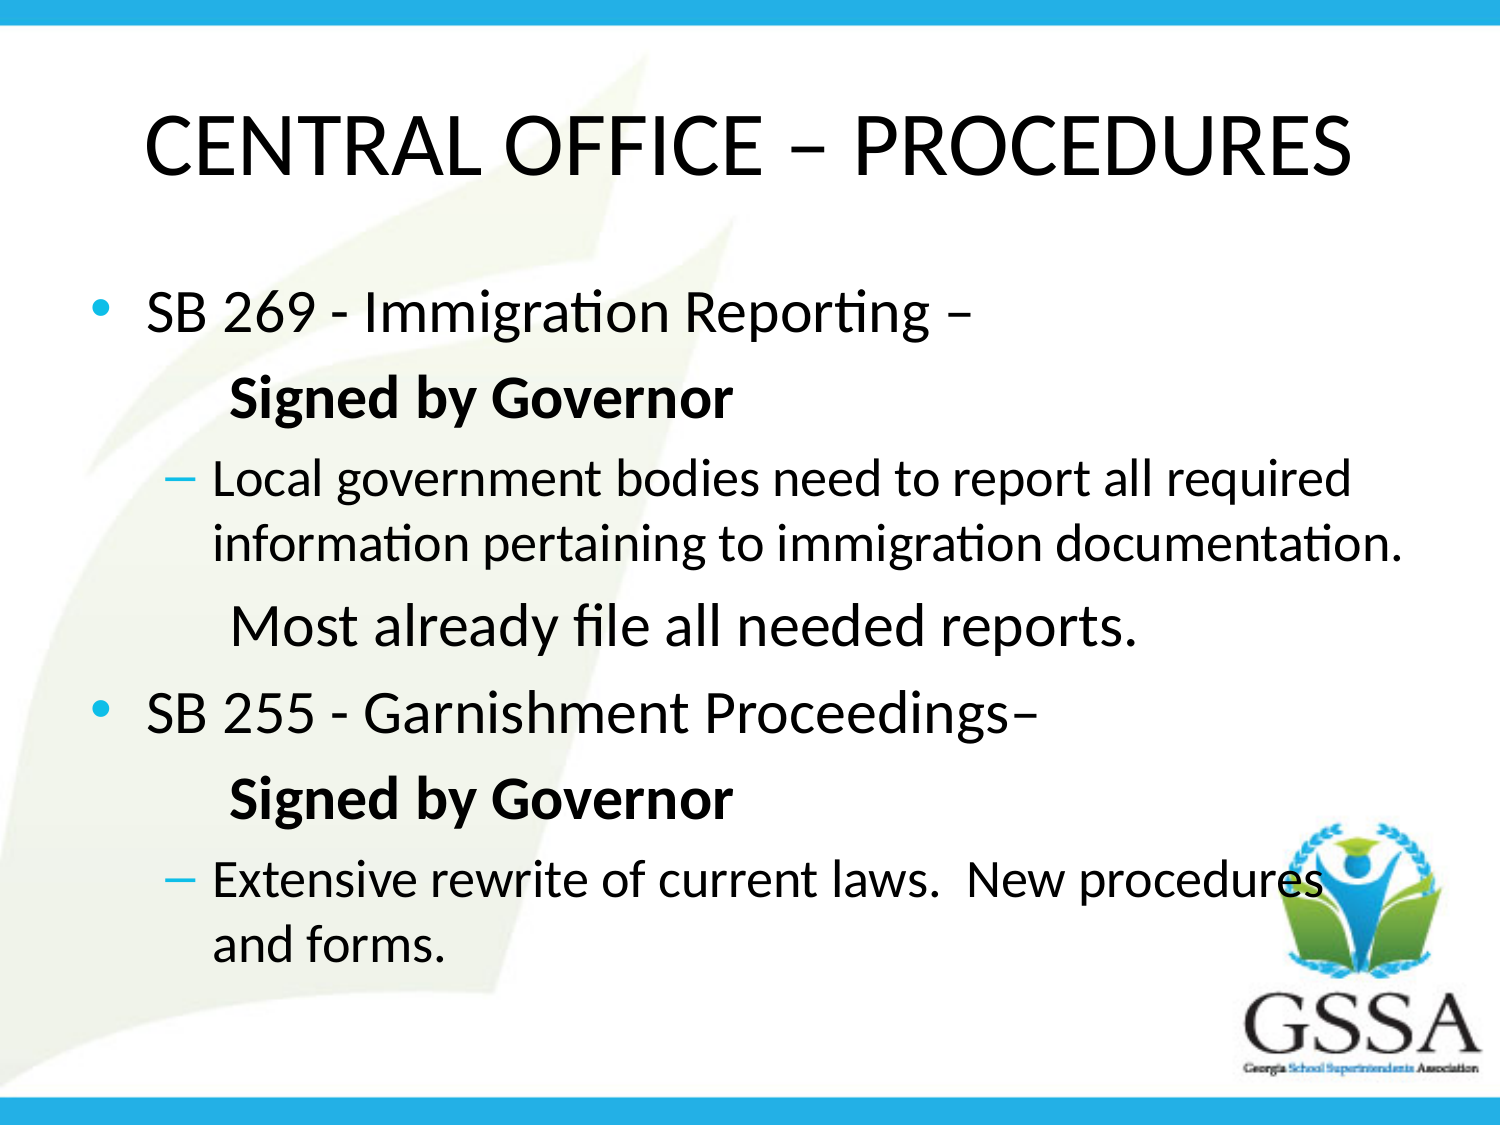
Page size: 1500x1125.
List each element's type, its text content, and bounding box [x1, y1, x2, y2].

title Central Office – Procedures [75, 45, 1425, 233]
picture [0, 0, 1500, 1125]
list SB 269 - Immigration Reporting – Signed by Governor Local government bodies need to report all required information pertaining to immigration documentation. Most already file all needed reports. SB 255 - Garnishment Proceedings– Signed by Governor Extensive rewrite of current laws. New procedures and forms. [75, 262, 1425, 1005]
